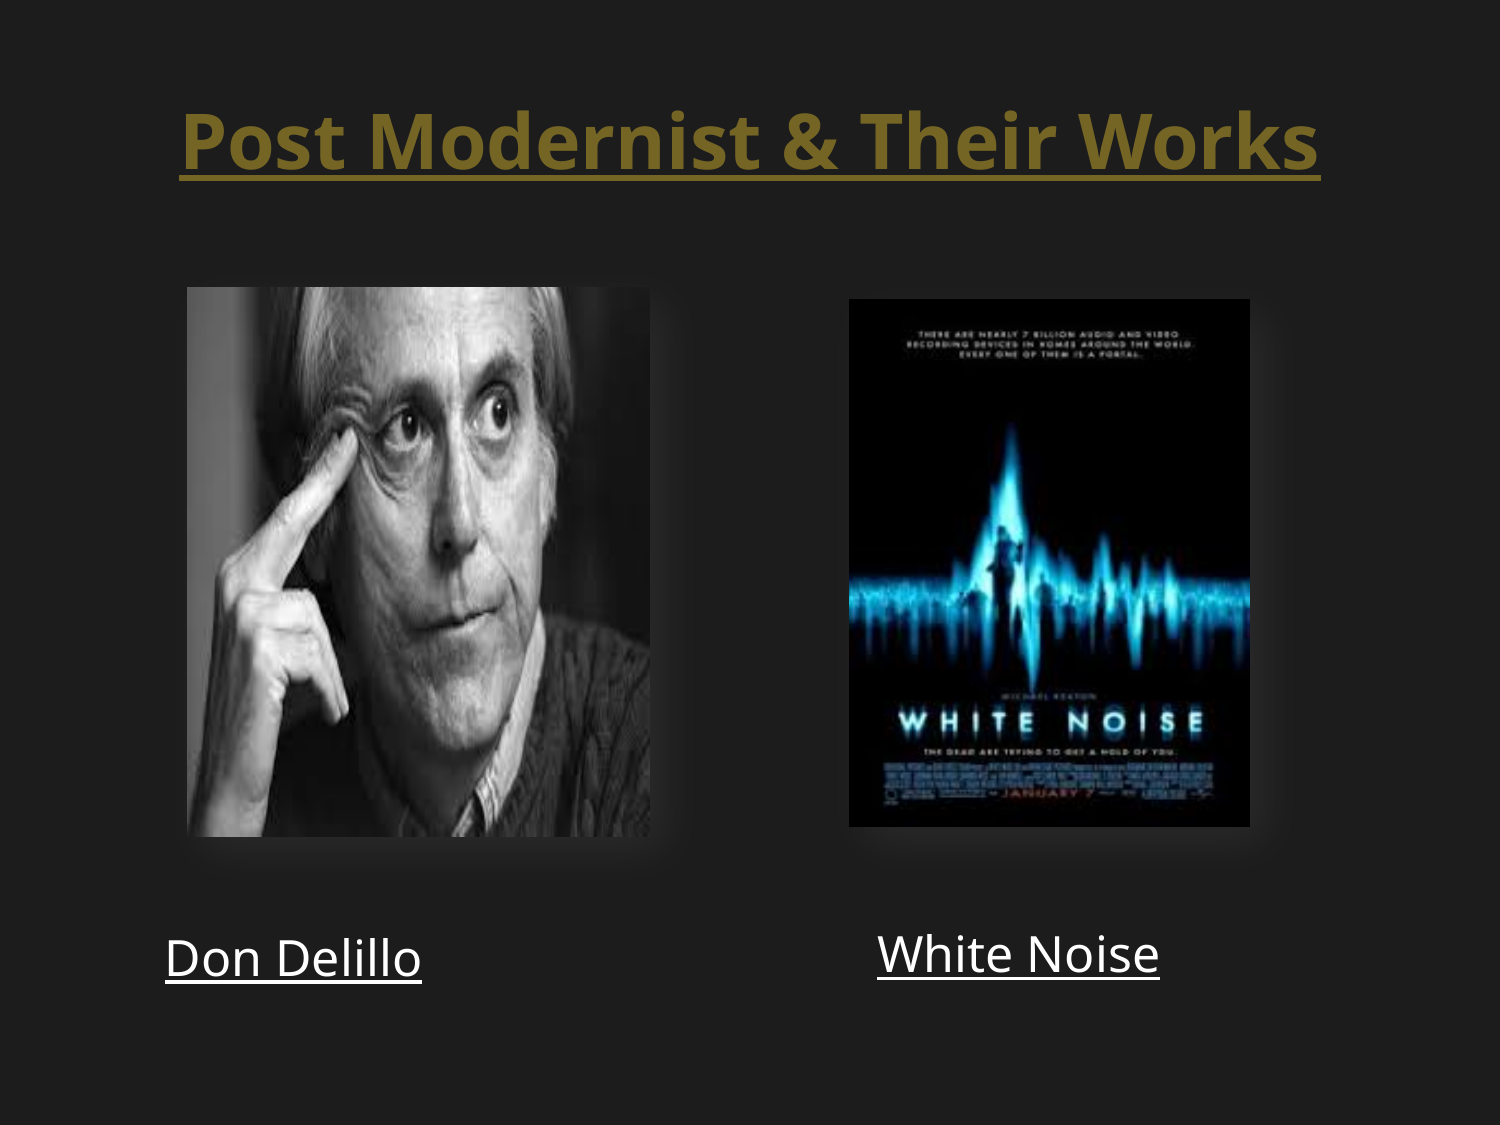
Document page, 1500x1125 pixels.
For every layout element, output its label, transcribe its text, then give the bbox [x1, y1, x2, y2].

title Post Modernist & Their Works [75, 44, 1425, 233]
list White Noise [862, 900, 1423, 1006]
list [849, 299, 1251, 827]
list Don Delillo [150, 900, 735, 1013]
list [187, 287, 651, 837]
